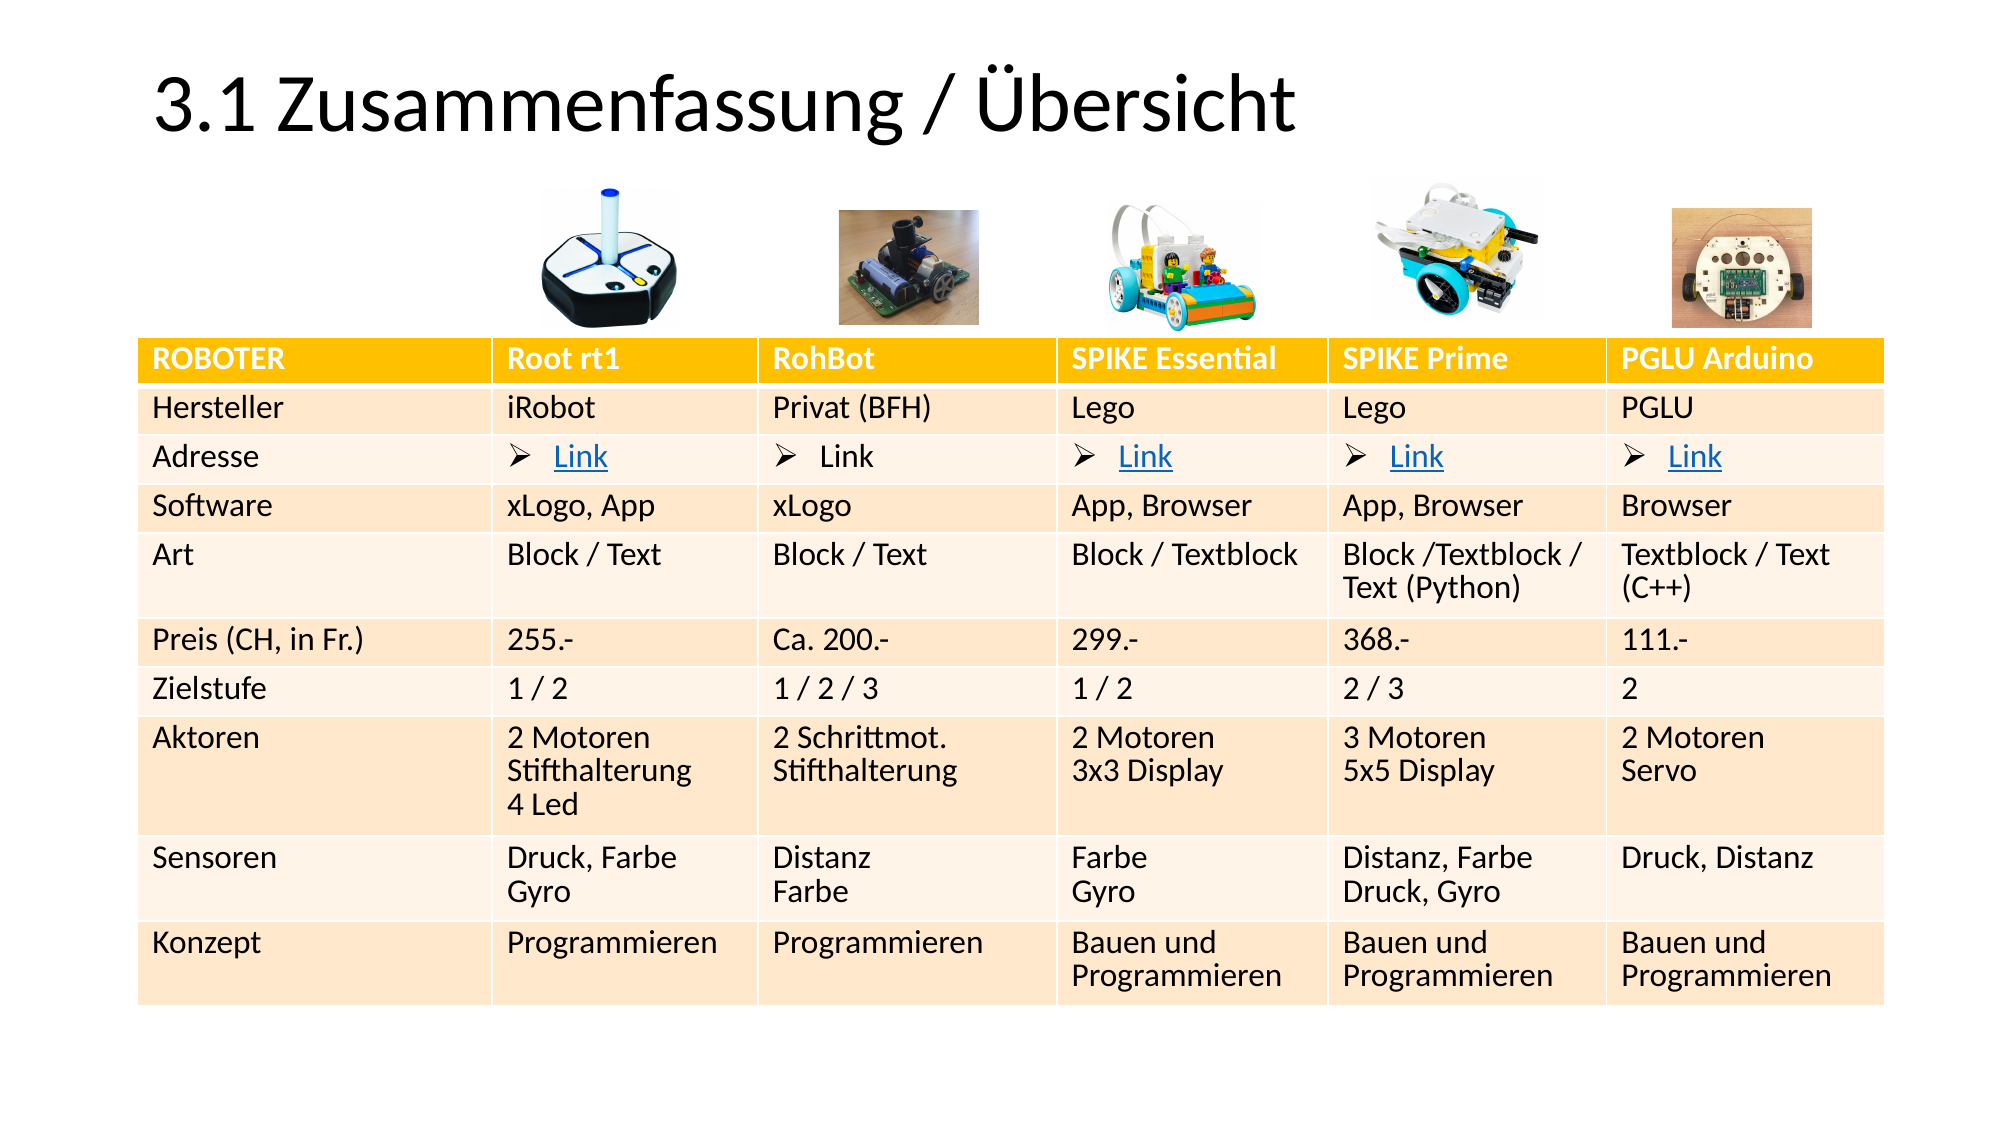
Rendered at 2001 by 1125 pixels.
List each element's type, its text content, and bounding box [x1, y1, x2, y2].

picture [1370, 178, 1543, 320]
table_cell Konzept [138, 922, 491, 1005]
table_cell Bauen und Programmieren [1607, 922, 1884, 1005]
table_cell Distanz, Farbe Druck, Gyro [1329, 837, 1606, 920]
table_header SPIKE Prime [1329, 338, 1606, 383]
table_cell 2 Motoren 3x3 Display [1058, 717, 1327, 835]
table_cell Browser [1607, 485, 1884, 532]
table_cell Art [138, 534, 491, 617]
table_cell 1 / 2 [1058, 668, 1327, 715]
table_cell Software [138, 485, 491, 532]
table_cell Preis (CH, in Fr.) [138, 619, 491, 666]
table_cell 1 / 2 [493, 668, 757, 715]
table_cell Bauen und Programmieren [1058, 922, 1327, 1005]
table_header Root rt1 [493, 338, 757, 383]
table_cell Privat (BFH) [759, 389, 1056, 434]
table_cell xLogo [759, 485, 1056, 532]
table_cell 2 / 3 [1329, 668, 1606, 715]
table_cell Zielstufe [138, 668, 491, 715]
table_cell 2 [1607, 668, 1884, 715]
table_cell App, Browser [1329, 485, 1606, 532]
table_cell PGLU [1607, 389, 1884, 434]
title 3.1 Zusammenfassung / Übersicht [137, 40, 1863, 169]
table_cell Block /Textblock / Text (Python) [1329, 534, 1606, 617]
table_cell Lego [1058, 389, 1327, 434]
table_cell Aktoren [138, 717, 491, 835]
table_cell Block / Text [493, 534, 757, 617]
table_cell Lego [1329, 389, 1606, 434]
table_cell iRobot [493, 389, 757, 434]
picture [540, 187, 678, 329]
table_cell Sensoren [138, 837, 491, 920]
table_cell Bauen und Programmieren [1329, 922, 1606, 1005]
table_cell Druck, Farbe Gyro [493, 837, 757, 920]
table_cell 2 Motoren Servo [1607, 717, 1884, 835]
table_cell Distanz Farbe [759, 837, 1056, 920]
table_cell Link [493, 436, 757, 483]
table_header SPIKE Essential [1058, 338, 1327, 383]
table_cell Link [1607, 436, 1884, 483]
table_cell App, Browser [1058, 485, 1327, 532]
table_cell 255.- [493, 619, 757, 666]
table_cell Link [759, 436, 1056, 483]
table_cell 299.- [1058, 619, 1327, 666]
table_cell Link [1329, 436, 1606, 483]
table_cell Adresse [138, 436, 491, 483]
table_cell 2 Schrittmot. Stifthalterung [759, 717, 1056, 835]
table_cell 3 Motoren 5x5 Display [1329, 717, 1606, 835]
table_cell Farbe Gyro [1058, 837, 1327, 920]
table_cell xLogo, App [493, 485, 757, 532]
table_header ROBOTER [138, 338, 491, 383]
picture [838, 209, 979, 325]
table_cell 368.- [1329, 619, 1606, 666]
table_cell Link [1058, 436, 1327, 483]
table_cell Textblock / Text (C++) [1607, 534, 1884, 617]
table_cell 111.- [1607, 619, 1884, 666]
table_cell Programmieren [493, 922, 757, 1005]
table_cell Block / Textblock [1058, 534, 1327, 617]
table_cell Druck, Distanz [1607, 837, 1884, 920]
table_header RohBot [759, 338, 1056, 383]
table_cell Block / Text [759, 534, 1056, 617]
table_cell 2 Motoren Stifthalterung 4 Led [493, 717, 757, 835]
table_cell 1 / 2 / 3 [759, 668, 1056, 715]
table_header PGLU Arduino [1607, 338, 1884, 383]
picture [1671, 208, 1812, 328]
table_cell Programmieren [759, 922, 1056, 1005]
picture [1107, 201, 1262, 338]
table_cell Hersteller [138, 389, 491, 434]
table_cell Ca. 200.- [759, 619, 1056, 666]
